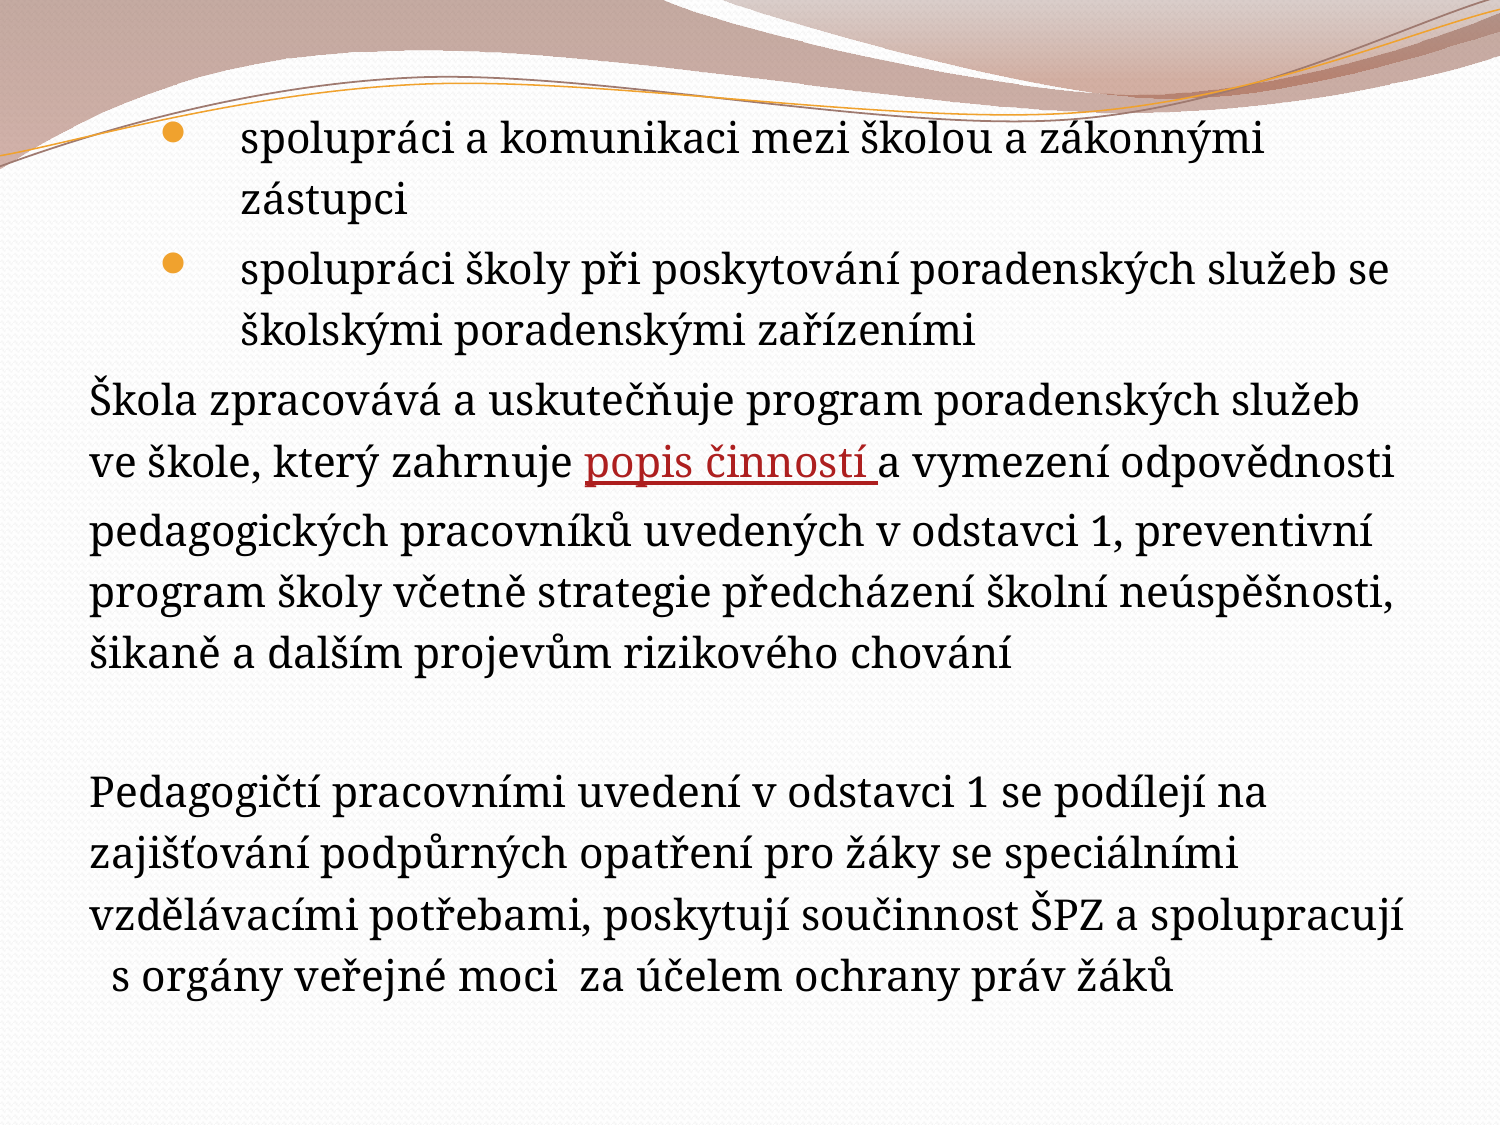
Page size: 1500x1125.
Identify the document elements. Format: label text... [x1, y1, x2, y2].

list spolupráci a komunikaci mezi školou a zákonnými zástupci spolupráci školy při poskytování poradenských služeb se školskými poradenskými zařízeními Škola zpracovává a uskutečňuje program poradenských služeb ve škole, který zahrnuje popis činností a vymezení odpovědnosti pedagogických pracovníků uvedených v odstavci 1, preventivní program školy včetně strategie předcházení školní neúspěšnosti, šikaně a dalším projevům rizikového chování Pedagogičtí pracovními uvedení v odstavci 1 se podílejí na zajišťování podpůrných opatření pro žáky se speciálními vzdělávacími potřebami, poskytují součinnost ŠPZ a spolupracují s orgány veřejné moci za účelem ochrany práv žáků [75, 66, 1425, 1059]
